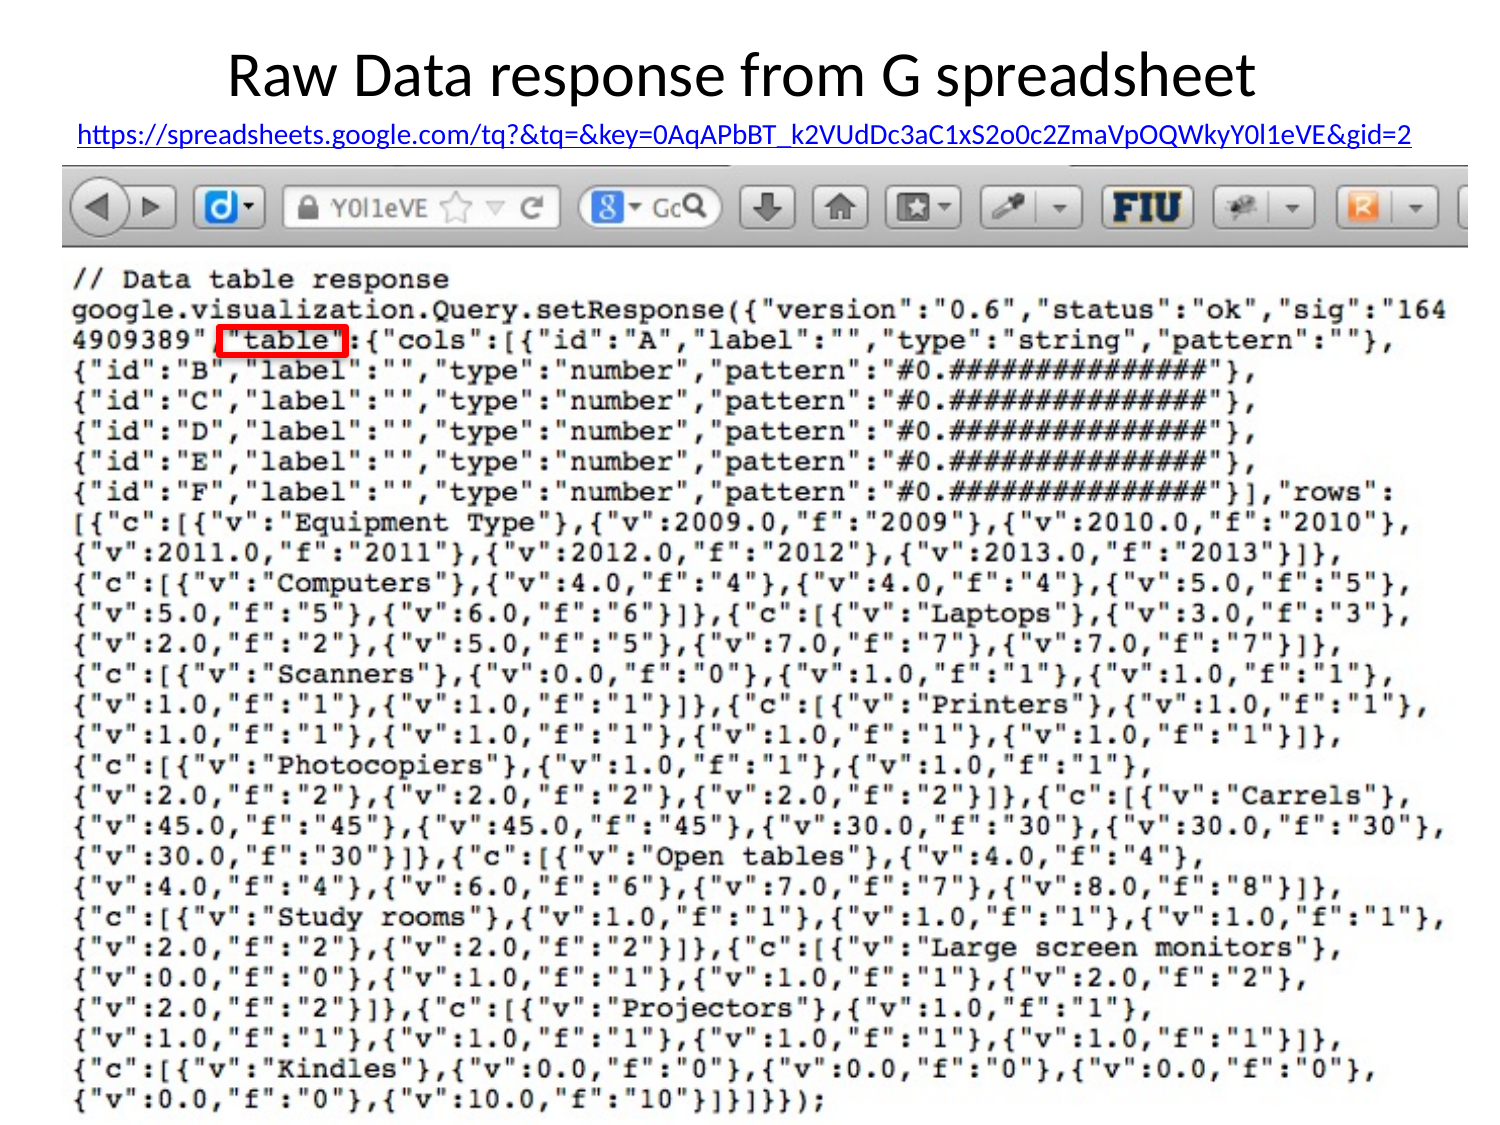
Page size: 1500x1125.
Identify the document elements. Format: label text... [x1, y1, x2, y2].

picture [62, 165, 1468, 1125]
title Raw Data response from G spreadsheet [62, 22, 1438, 108]
text_box https://spreadsheets.google.com/tq?&tq=&key=0AqAPbBT_k2VUdDc3aC1xS2o0c2ZmaVpOQWkyY0l1eVE&gid=2 [62, 108, 1500, 203]
